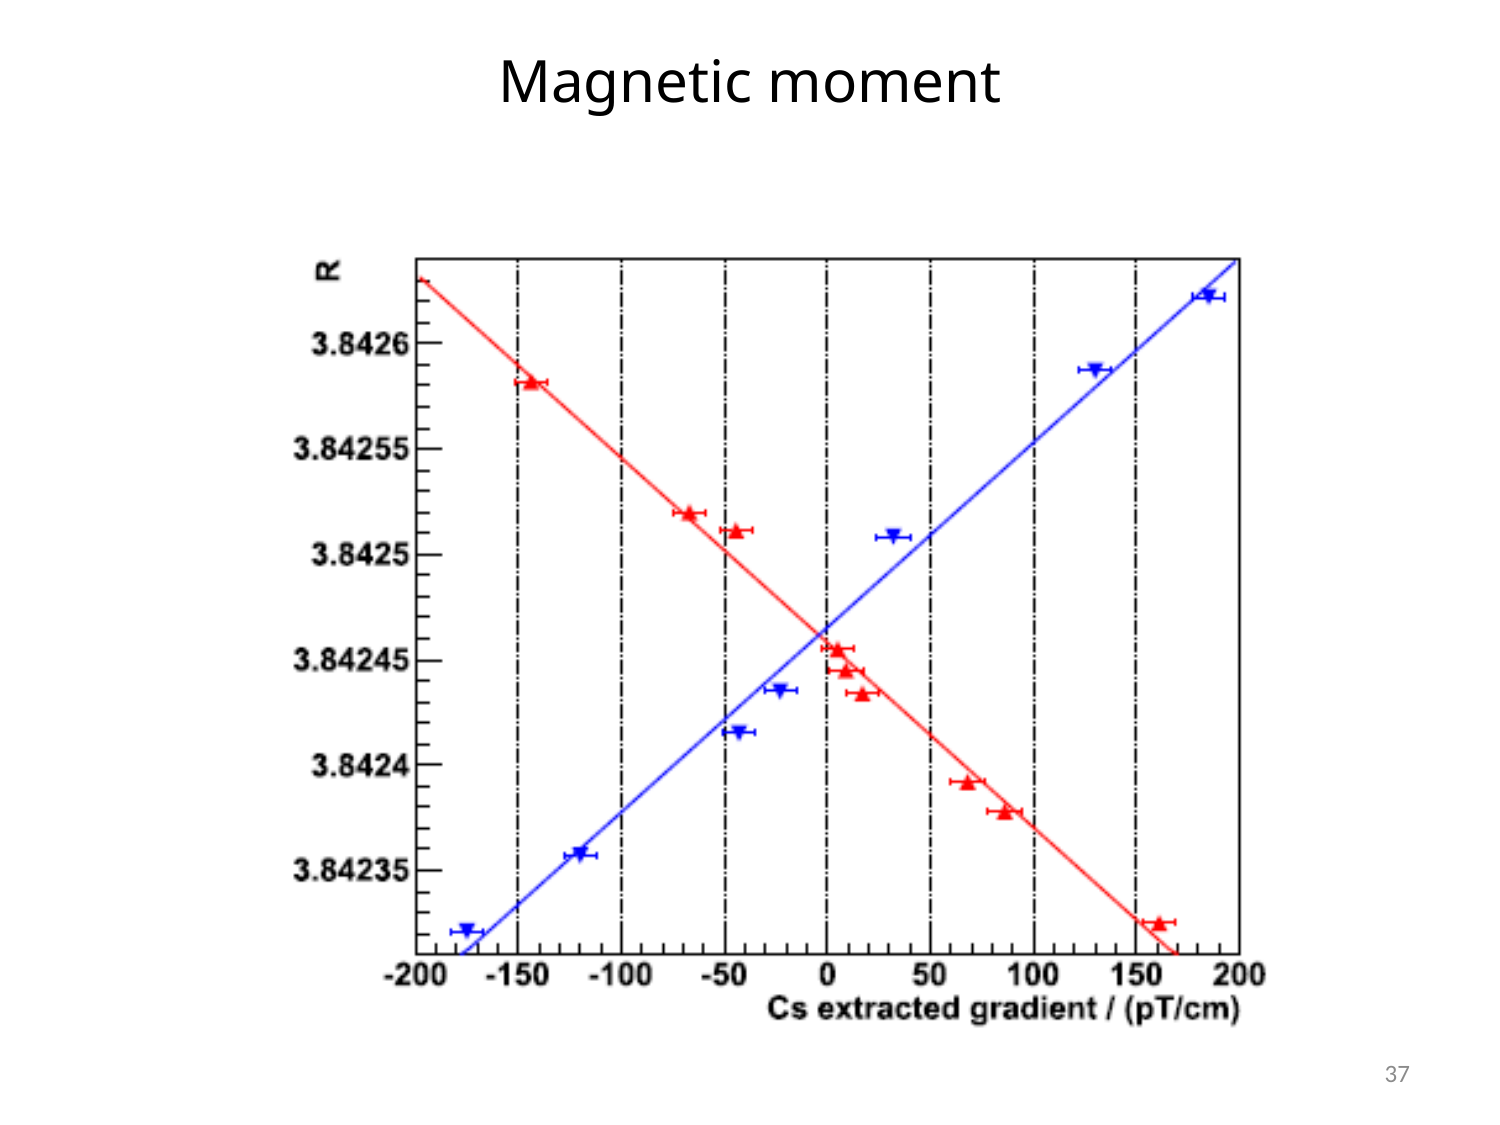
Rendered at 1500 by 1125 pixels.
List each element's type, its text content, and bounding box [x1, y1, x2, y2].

title Magnetic moment [0, 0, 1500, 161]
slide_number 37 [1074, 1042, 1425, 1103]
picture [265, 219, 1278, 1043]
